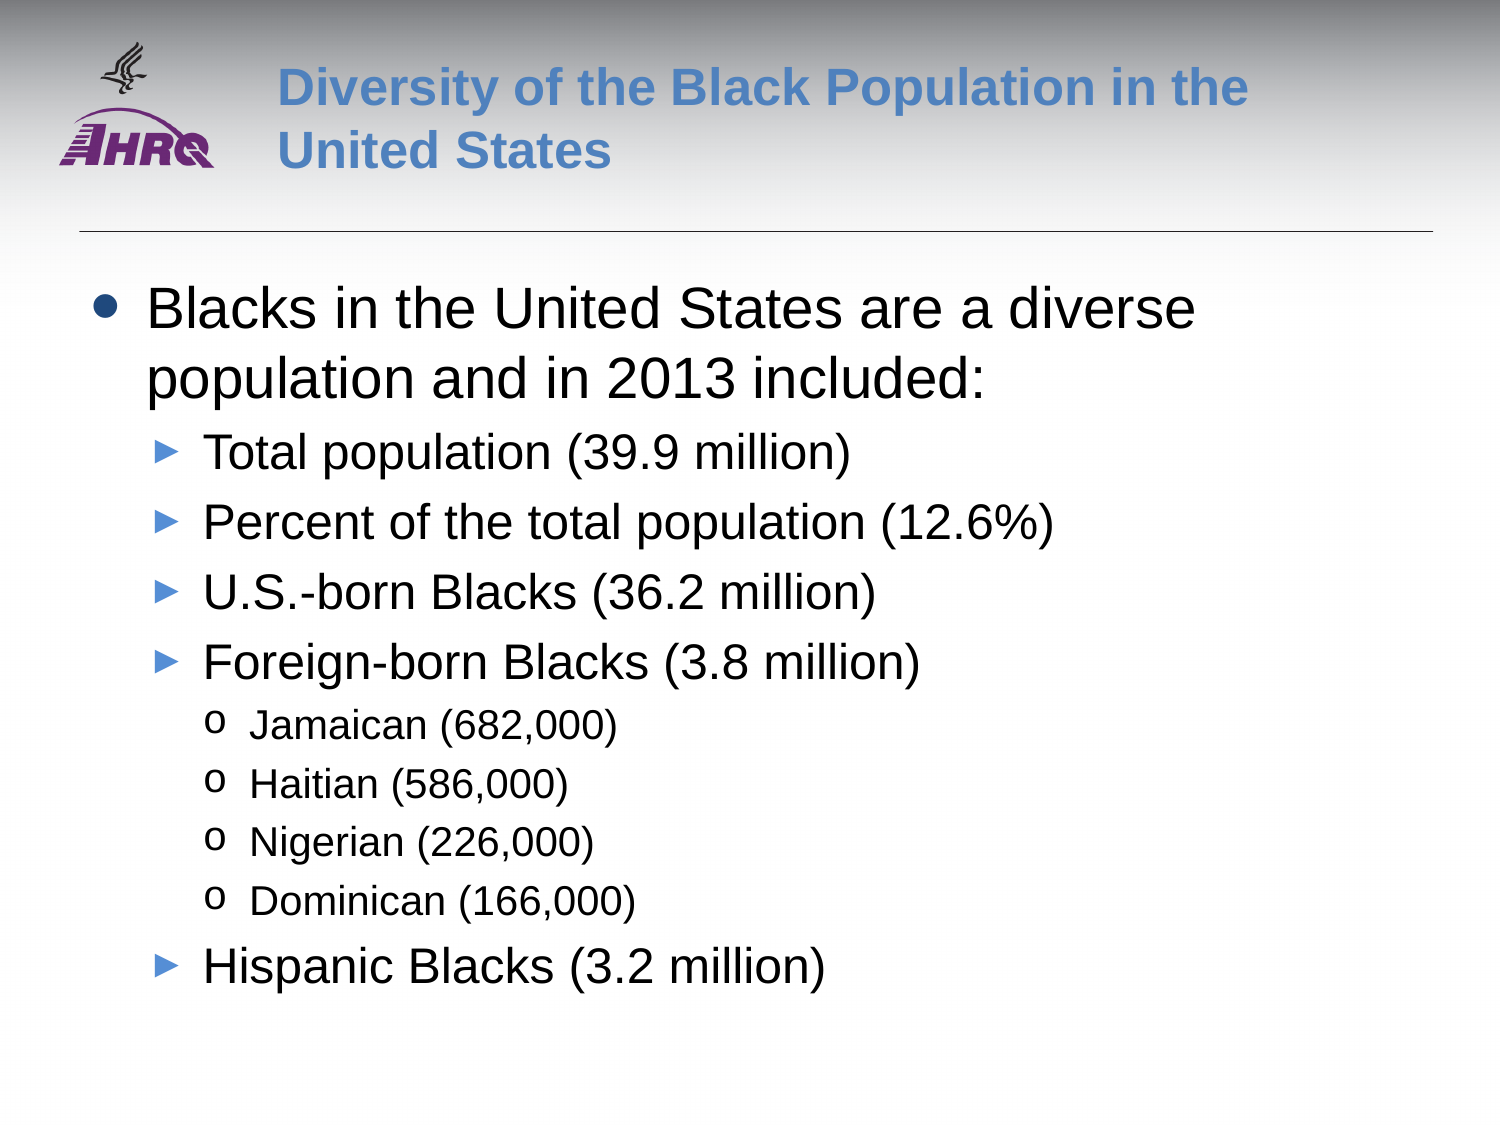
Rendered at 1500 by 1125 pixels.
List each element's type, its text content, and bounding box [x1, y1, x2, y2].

title Diversity of the Black Population in the United States [262, 45, 1425, 188]
list Blacks in the United States are a diverse population and in 2013 included: Total population (39.9 million) Percent of the total population (12.6%) U.S.-born Blacks (36.2 million) Foreign-born Blacks (3.8 million) Jamaican (682,000) Haitian (586,000) Nigerian (226,000) Dominican (166,000) Hispanic Blacks (3.2 million) [75, 262, 1425, 1005]
picture [0, 0, 1500, 1125]
